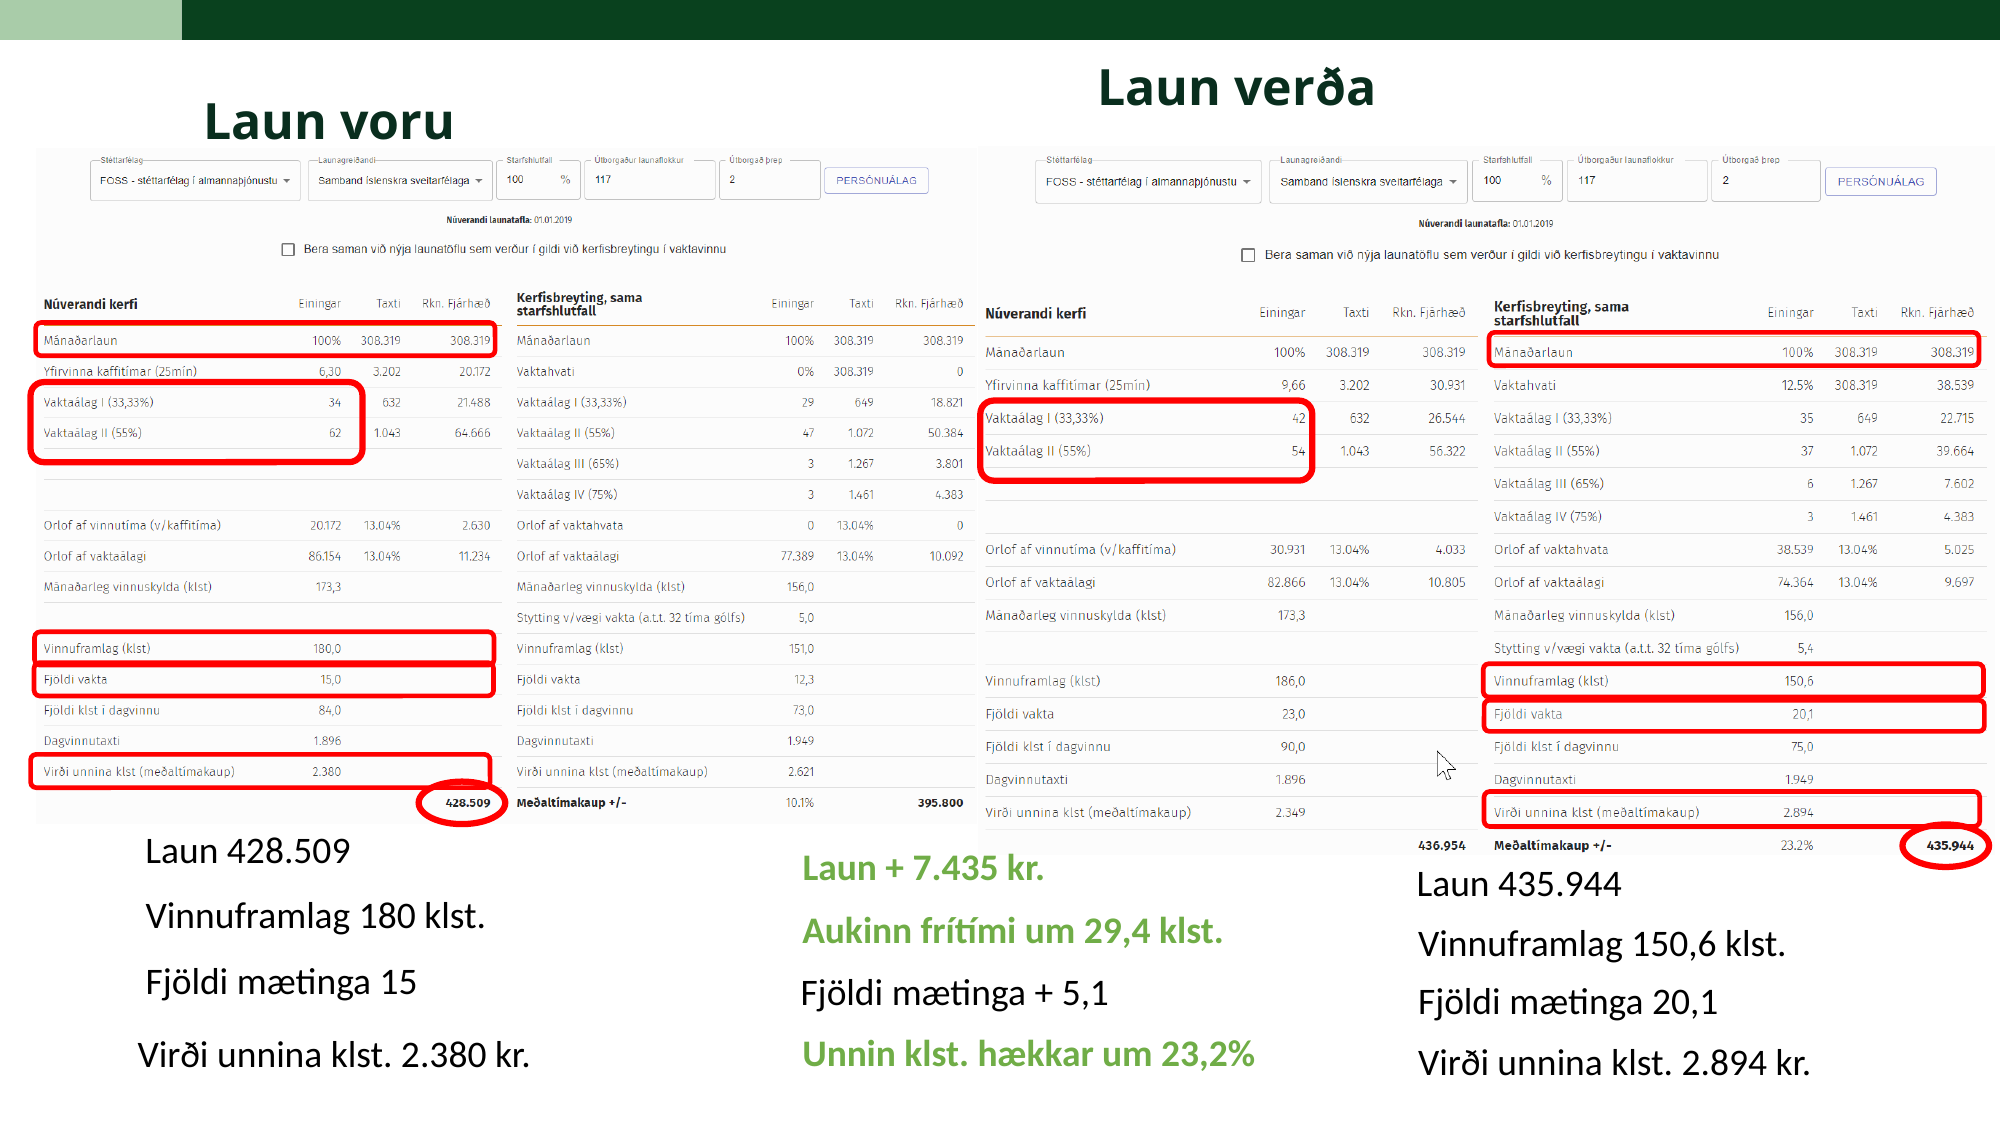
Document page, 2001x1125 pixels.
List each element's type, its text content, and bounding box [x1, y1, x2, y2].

text_box Laun 428.509 [130, 825, 426, 879]
text_box Virði unnina klst. 2.894 kr. [1403, 1030, 1839, 1090]
picture [36, 148, 977, 825]
text_box Unnin klst. hækkar um 23,2% [787, 1021, 1285, 1081]
text_box Laun + 7.435 kr. [788, 835, 1083, 896]
text_box Laun verða [1082, 54, 1459, 146]
text_box Fjöldi mætinga + 5,1 [785, 960, 1168, 1021]
text_box Fjöldi mætinga 15 [130, 949, 513, 1009]
text_box Vinnuframlag 150,6 klst. [1403, 911, 1929, 969]
text_box [1905, 855, 1987, 869]
text_box Vinnuframlag 180 klst. [130, 883, 513, 944]
text_box Aukinn frítími um 29,4 klst. [787, 899, 1245, 959]
text_box Fjöldi mætinga 20,1 [1403, 969, 1929, 1030]
text_box Laun 435.944 [1401, 855, 1697, 911]
text_box [29, 753, 36, 789]
list Laun voru [188, 66, 936, 148]
text_box [29, 383, 36, 461]
picture [978, 146, 1995, 855]
text_box Virði unnina klst. 2.380 kr. [122, 1022, 558, 1083]
